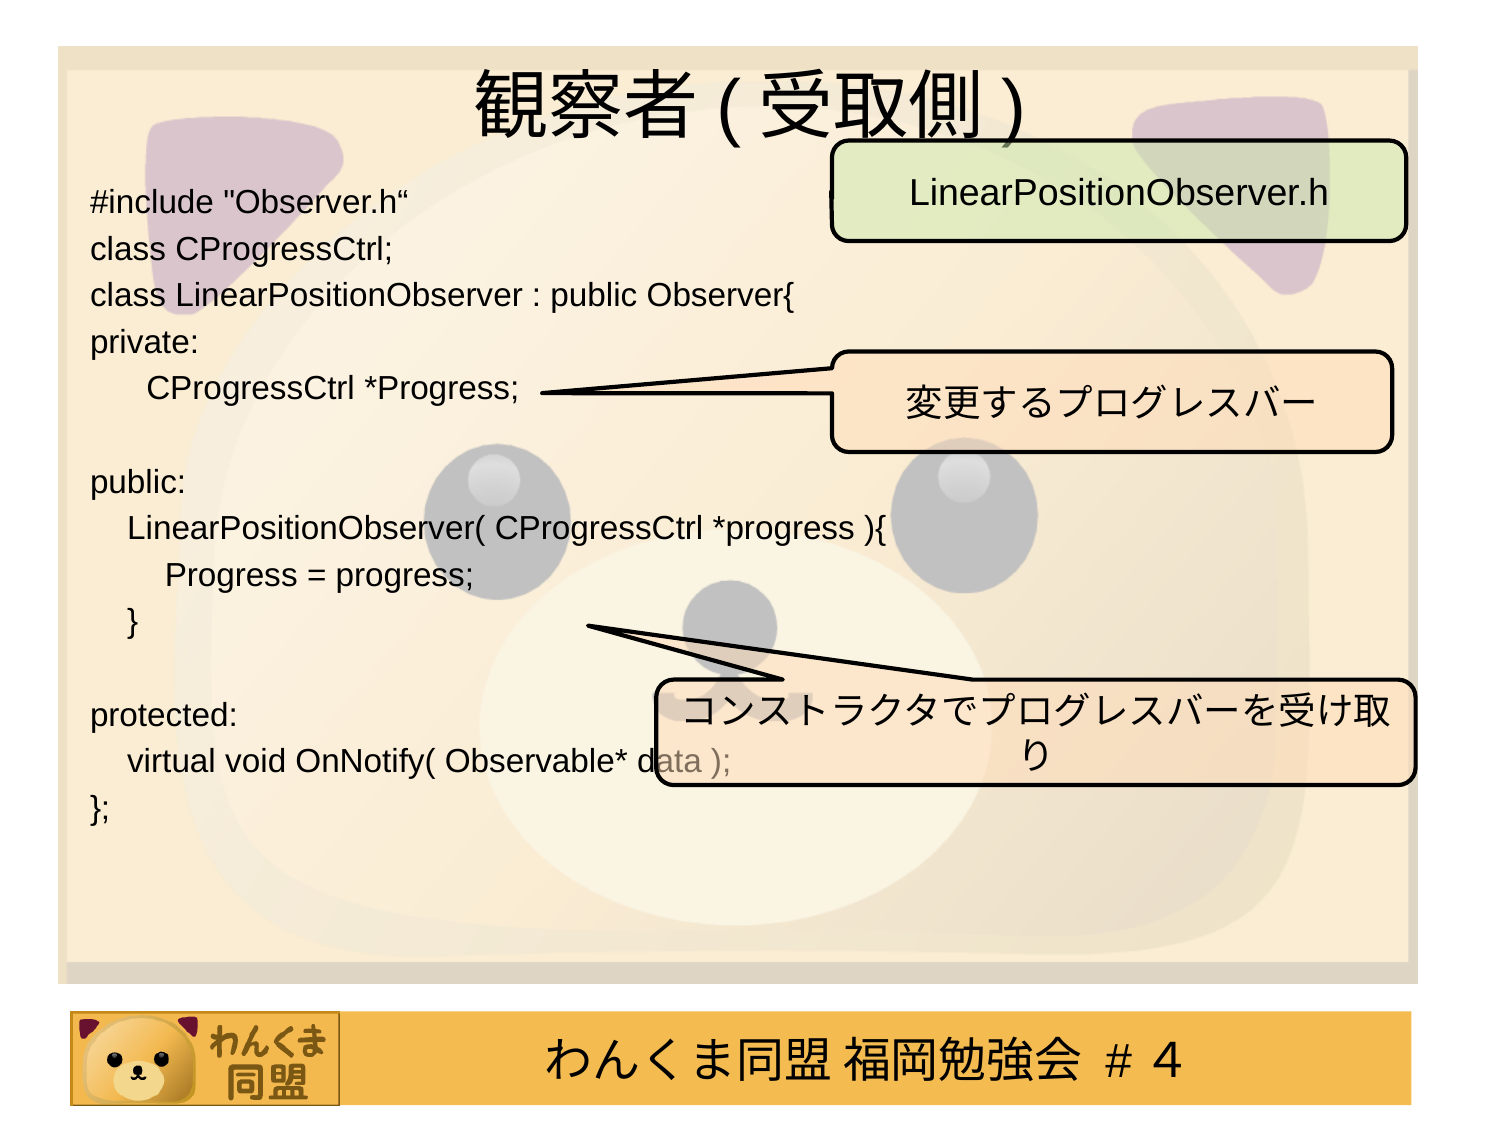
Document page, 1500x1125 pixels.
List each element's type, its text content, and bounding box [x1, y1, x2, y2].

title 観察者(受取側) [74, 44, 1426, 162]
text_box 変更するプログレスバー [540, 349, 1395, 455]
picture [58, 46, 829, 984]
text_box コンストラクタでプログレスバーを受け取り [585, 623, 1418, 788]
picture [1409, 162, 1418, 172]
text_box LinearPositionObserver.h [829, 138, 1409, 244]
picture [70, 1011, 340, 1106]
list #include "Observer.h“ class CProgressCtrl; class LinearPositionObserver : public Observer{ private: CProgressCtrl *Progress; public: LinearPositionObserver( CProgressCtrl *progress ){ Progress = progress; } protected: virtual void OnNotify( Observable* data ); }; [74, 172, 1426, 1006]
